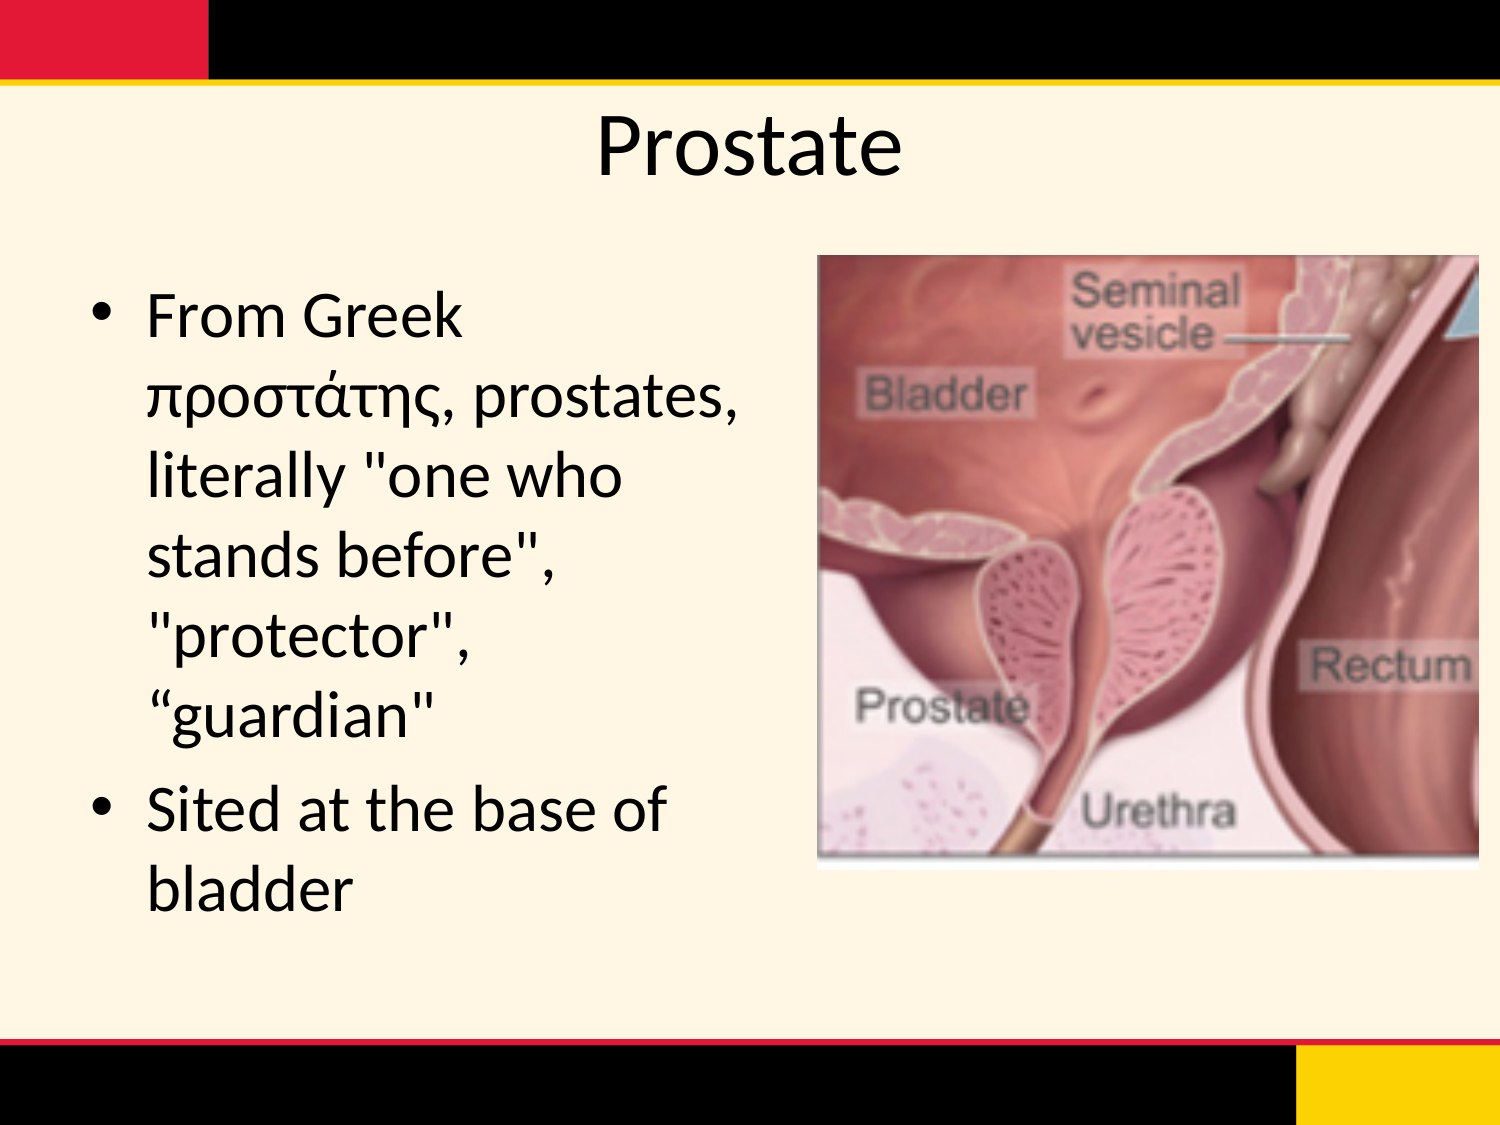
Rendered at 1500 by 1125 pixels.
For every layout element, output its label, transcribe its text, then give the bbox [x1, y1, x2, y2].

picture [0, 0, 1500, 1125]
title Prostate [74, 14, 1426, 263]
list From Greek προστάτης, prostates, literally "one who stands before", "protector", “guardian" Sited at the base of bladder [74, 261, 790, 1125]
